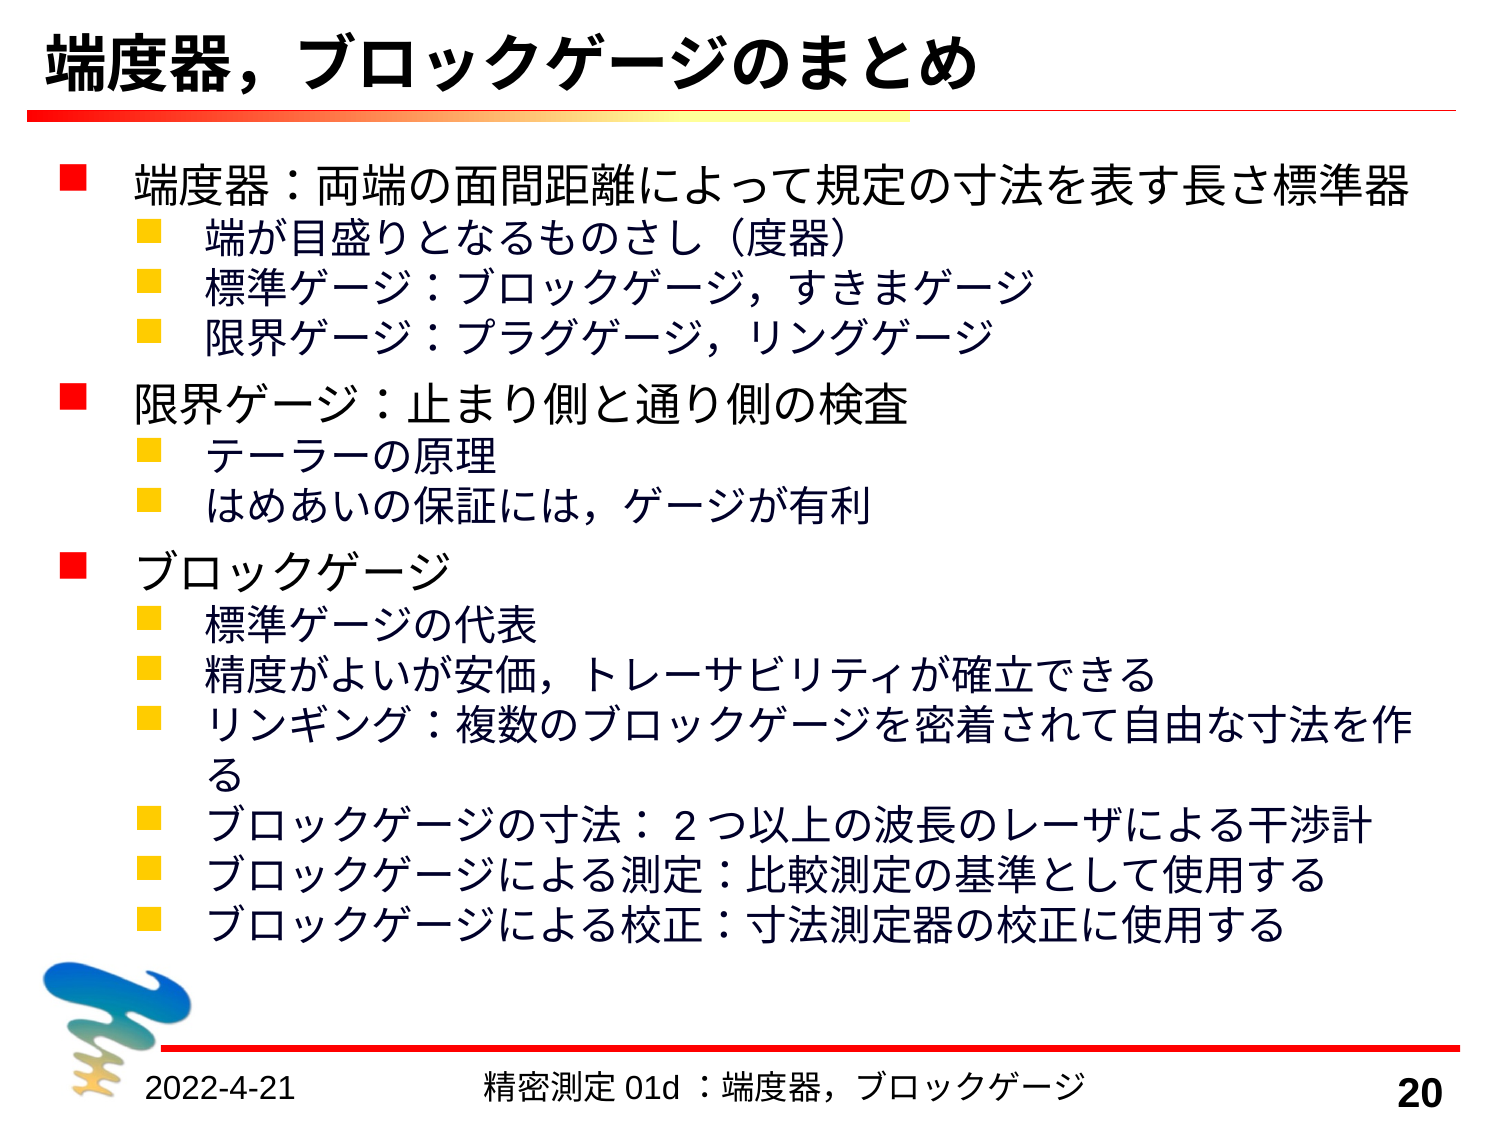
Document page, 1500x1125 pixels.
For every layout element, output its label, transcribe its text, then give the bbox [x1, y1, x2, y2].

picture [17, 942, 207, 1119]
slide_number 20 [1210, 1058, 1460, 1103]
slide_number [129, 1058, 395, 1103]
footer 精密測定01d：端度器，ブロックゲージ [395, 1058, 1176, 1103]
title 端度器，ブロックゲージのまとめ [29, 30, 1460, 107]
list 端度器：両端の面間距離によって規定の寸法を表す長さ標準器 端が目盛りとなるものさし（度器） 標準ゲージ：ブロックゲージ，すきまゲージ 限界ゲージ：プラグゲージ，リングゲージ 限界ゲージ：止まり側と通り側の検査 テーラーの原理 はめあいの保証には，ゲージが有利 ブロックゲージ 標準ゲージの代表 精度がよいが安価，トレーサビリティが確立できる リンギング：複数のブロックゲージを密着されて自由な寸法を作る ブロックゲージの寸法：2つ以上の波長のレーザによる干渉計 ブロックゲージによる測定：比較測定の基準として使用する ブロックゲージによる校正：寸法測定器の校正に使用する [40, 148, 1460, 1036]
